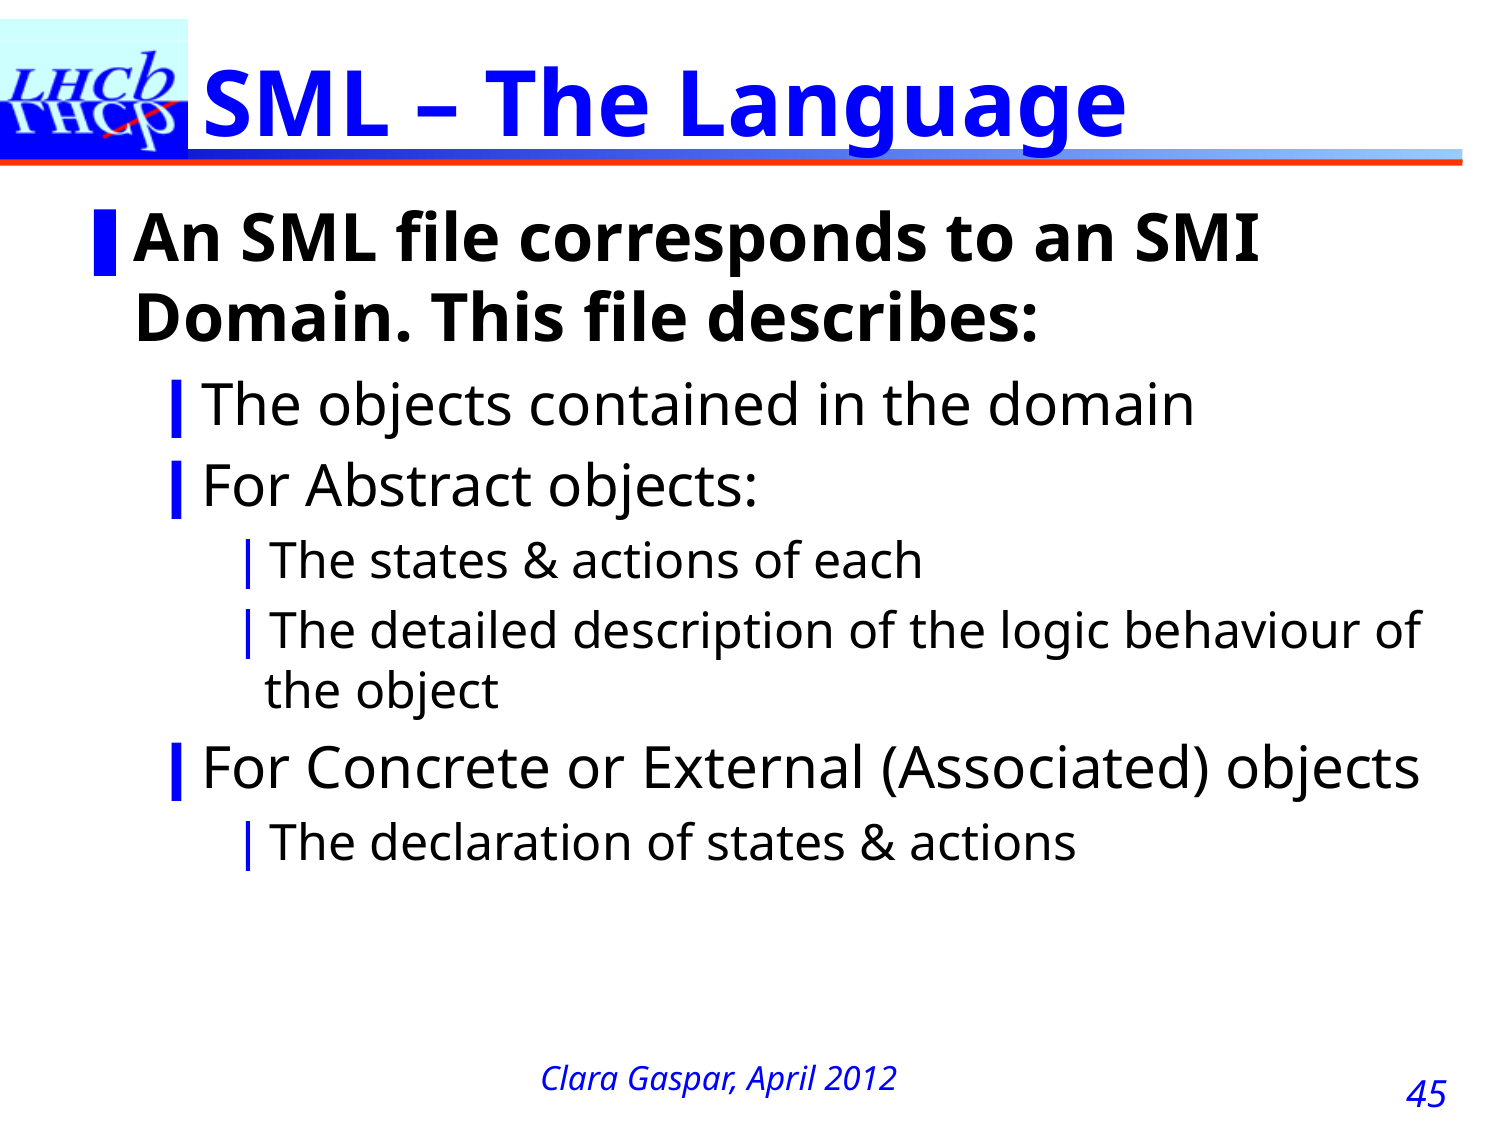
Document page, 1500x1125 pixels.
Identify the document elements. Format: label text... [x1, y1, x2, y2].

list An SML file corresponds to an SMI Domain. This file describes: The objects contained in the domain For Abstract objects: The states & actions of each The detailed description of the logic behaviour of the object For Concrete or External (Associated) objects The declaration of states & actions [62, 187, 1463, 1026]
picture [0, 19, 188, 159]
slide_number 45 [1324, 1062, 1463, 1125]
title SML – The Language [187, 37, 1451, 163]
